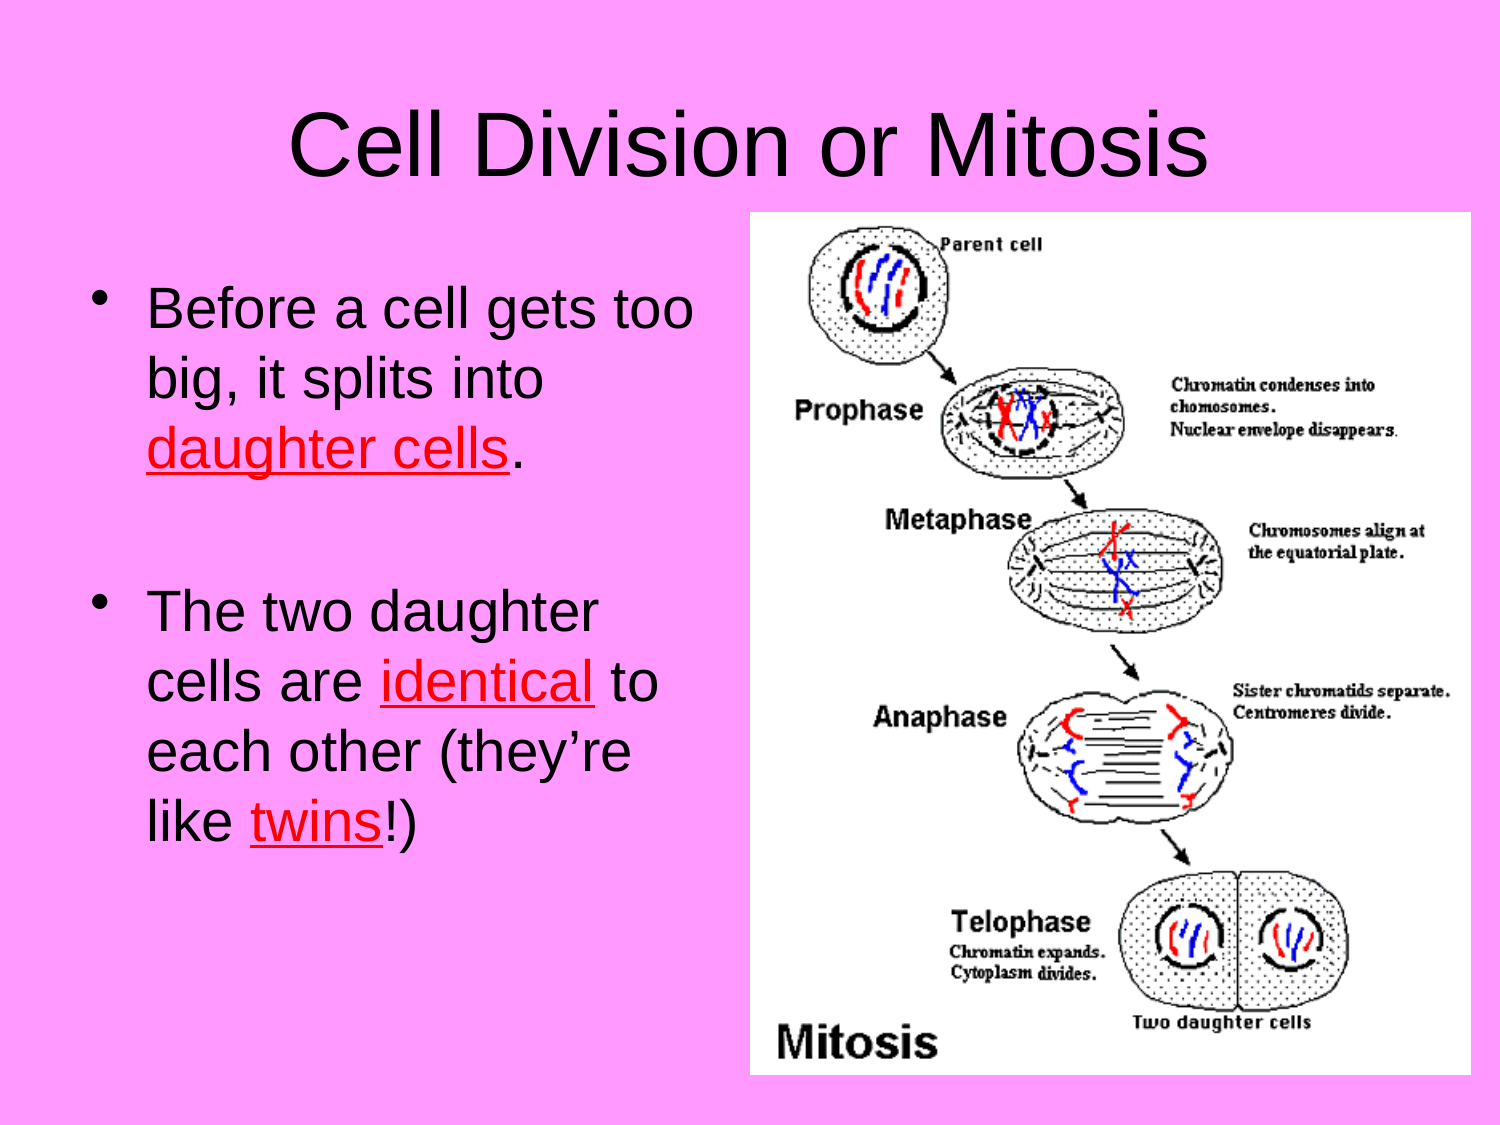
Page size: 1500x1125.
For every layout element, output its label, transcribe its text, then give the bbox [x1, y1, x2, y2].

title Cell Division or Mitosis [75, 45, 1425, 234]
list Before a cell gets too big, it splits into daughter cells. The two daughter cells are identical to each other (they’re like twins!) [75, 262, 738, 1006]
picture [749, 212, 1471, 1076]
